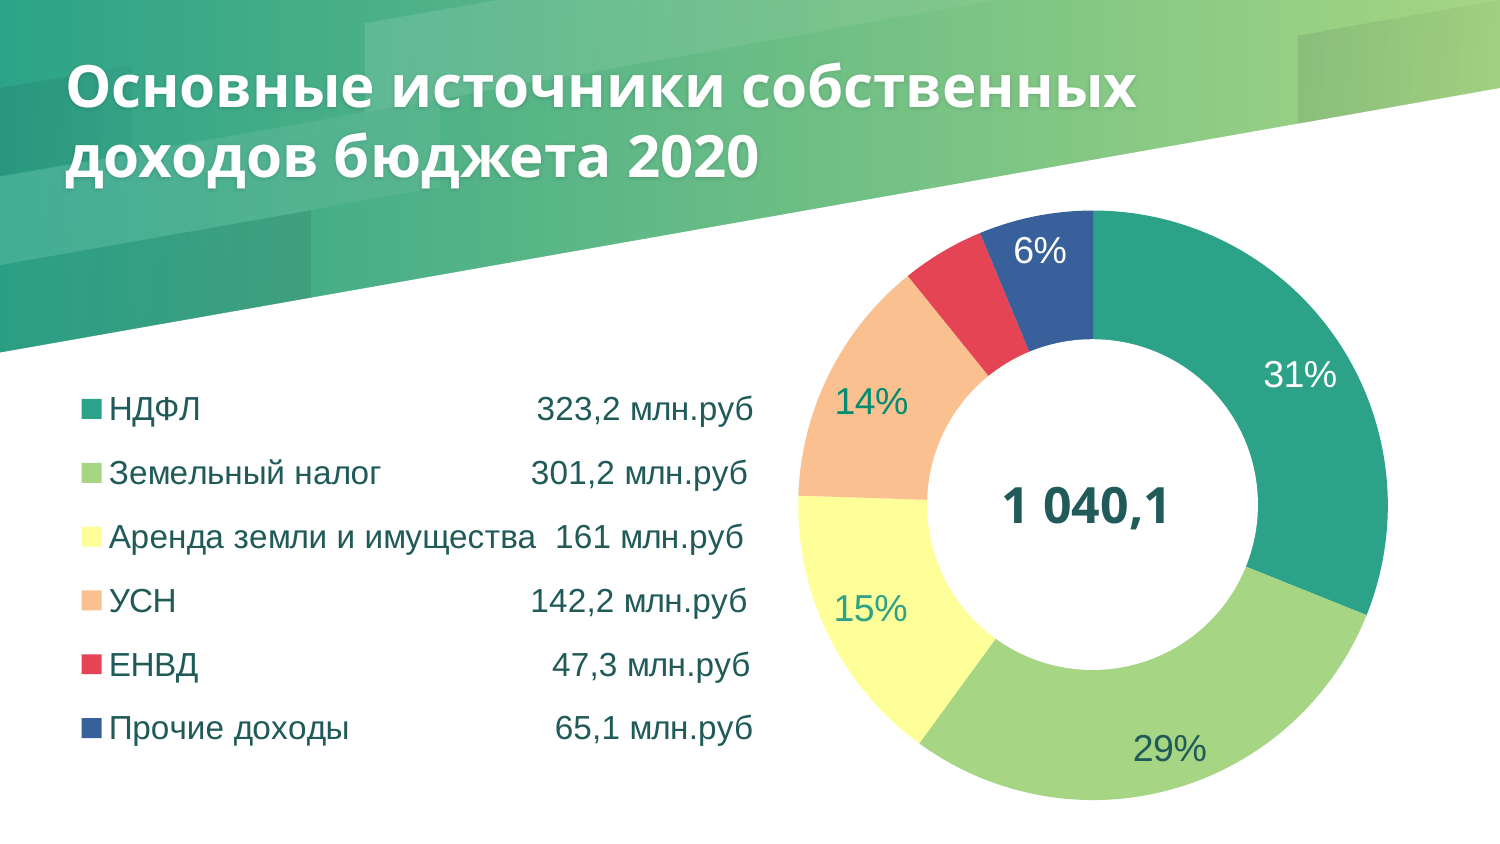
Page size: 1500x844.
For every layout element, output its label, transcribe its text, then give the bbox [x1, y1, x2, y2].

title Основные источники собственных доходов бюджета 2020 [64, 20, 1424, 148]
chart [29, 149, 1471, 817]
